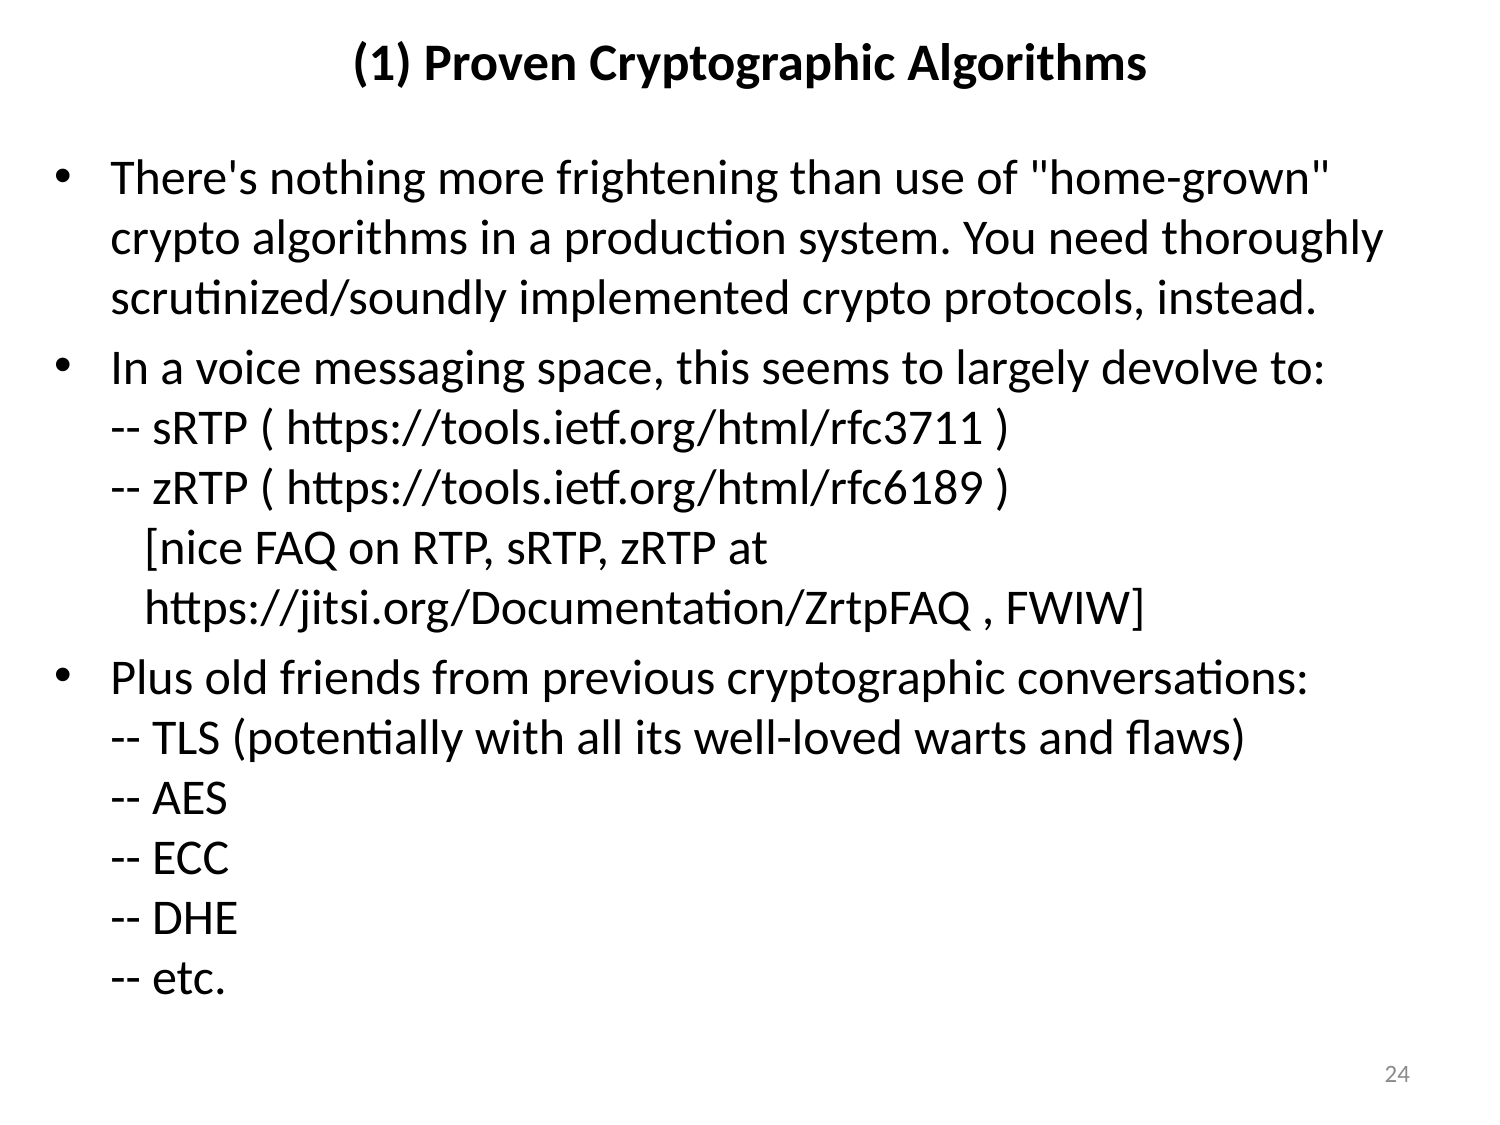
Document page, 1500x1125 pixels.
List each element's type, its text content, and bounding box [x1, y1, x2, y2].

title (1) Proven Cryptographic Algorithms [75, 19, 1425, 98]
list There's nothing more frightening than use of "home-grown" crypto algorithms in a production system. You need thoroughly scrutinized/soundly implemented crypto protocols, instead. In a voice messaging space, this seems to largely devolve to: -- sRTP ( https://tools.ietf.org/html/rfc3711 ) -- zRTP ( https://tools.ietf.org/html/rfc6189 ) [nice FAQ on RTP, sRTP, zRTP at https://jitsi.org/Documentation/ZrtpFAQ , FWIW] Plus old friends from previous cryptographic conversations: -- TLS (potentially with all its well-loved warts and flaws) -- AES -- ECC -- DHE -- etc. [39, 137, 1469, 1089]
slide_number 24 [1074, 1042, 1425, 1103]
